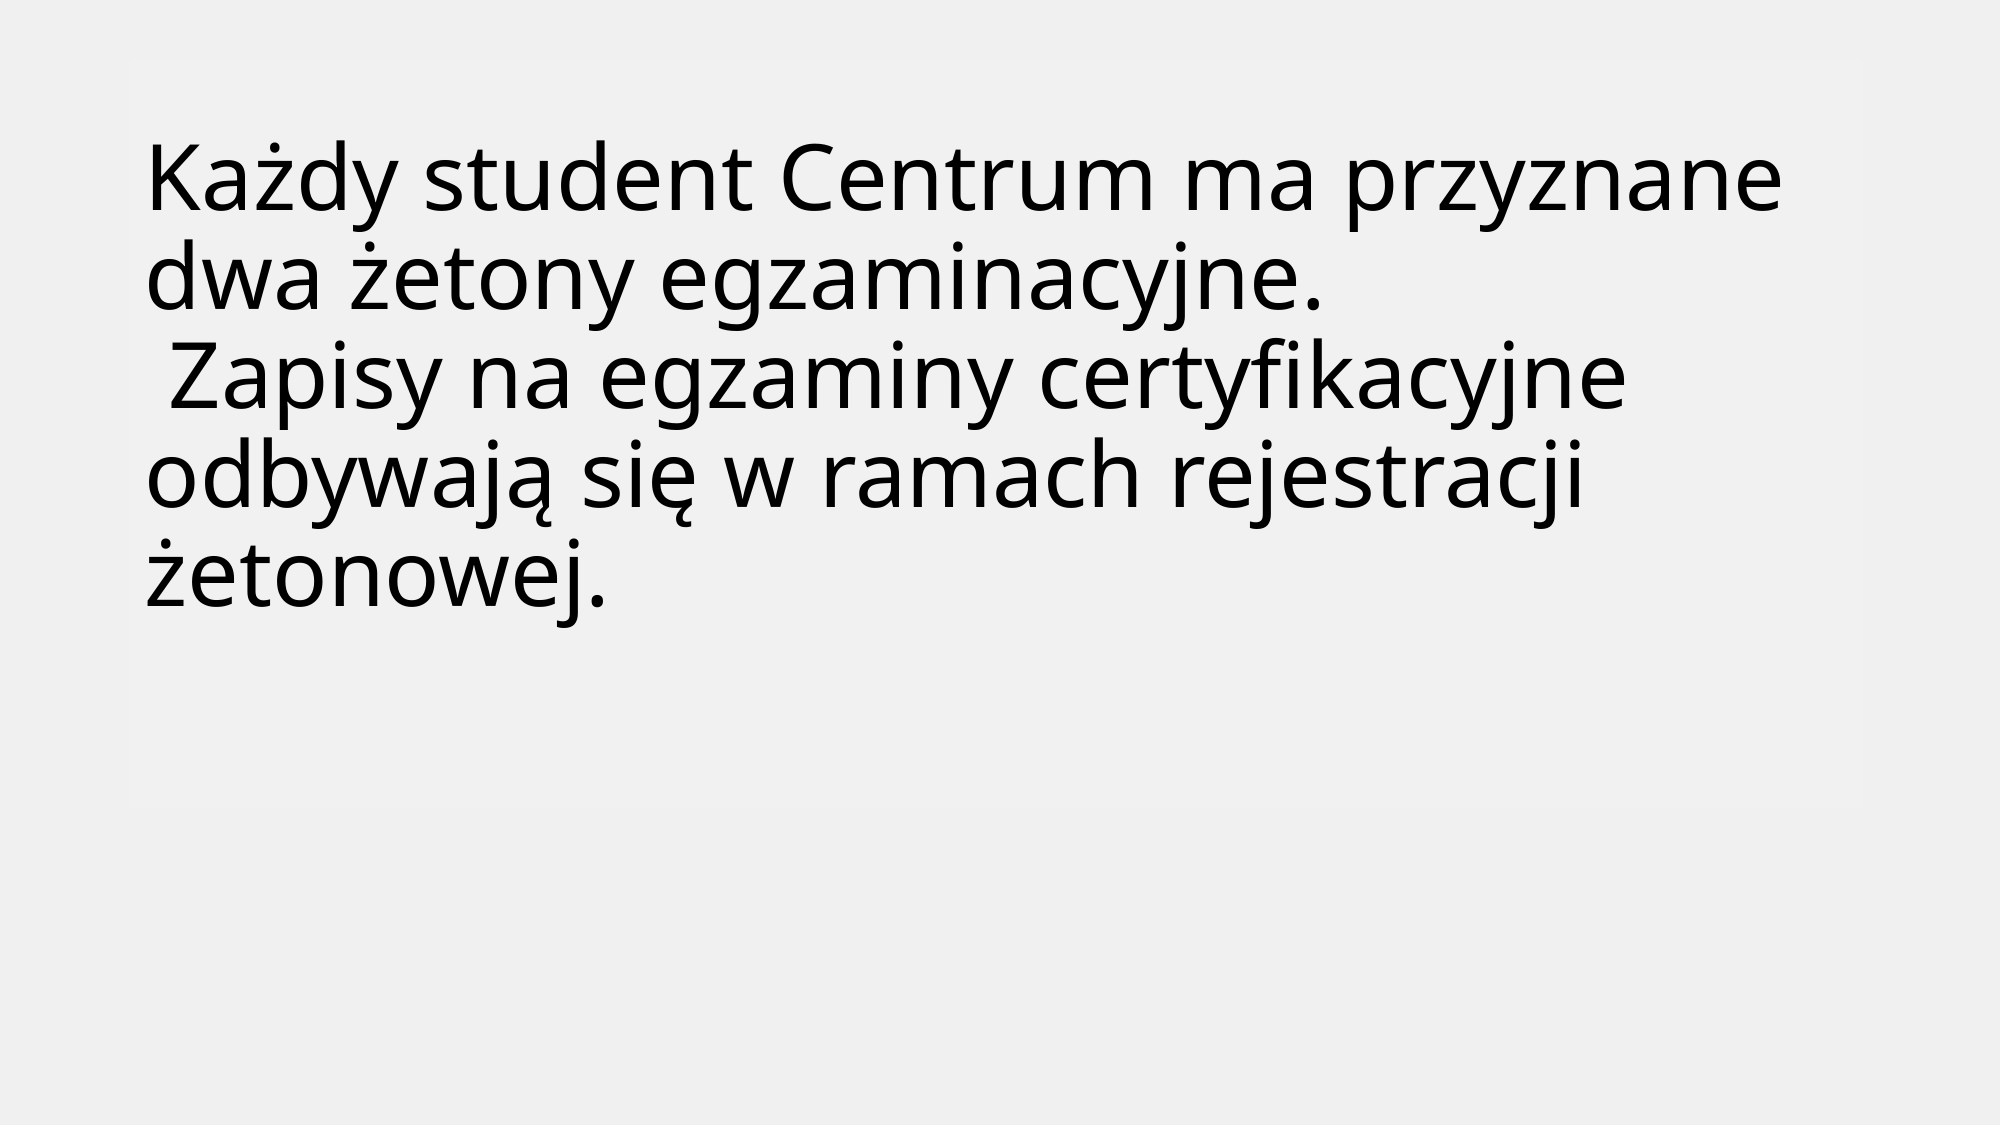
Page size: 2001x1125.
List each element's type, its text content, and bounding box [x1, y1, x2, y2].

title Każdy student Centrum ma przyznane dwa żetony egzaminacyjne. Zapisy na egzaminy certyfikacyjne odbywają się w ramach rejestracji żetonowej. [130, 59, 1863, 809]
